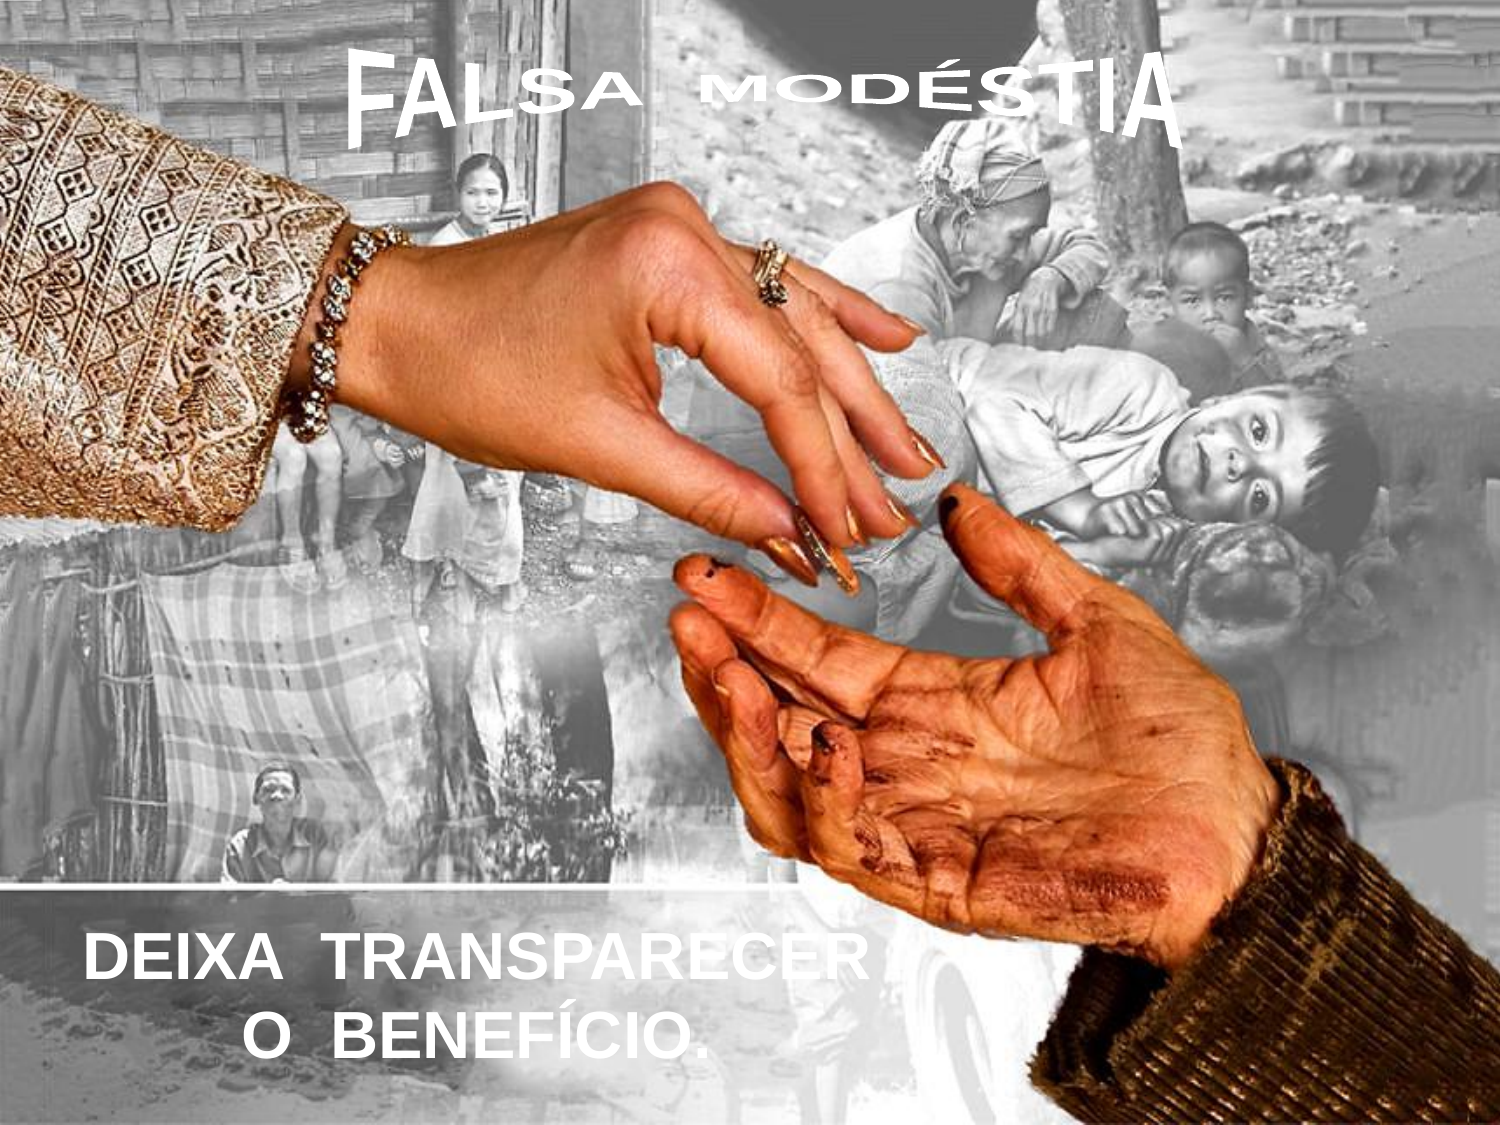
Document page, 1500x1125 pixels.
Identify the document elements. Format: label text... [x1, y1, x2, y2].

text_box DEIXA TRANSPARECER O BENEFÍCIO. [3, 905, 951, 1125]
picture [0, 0, 1500, 1125]
